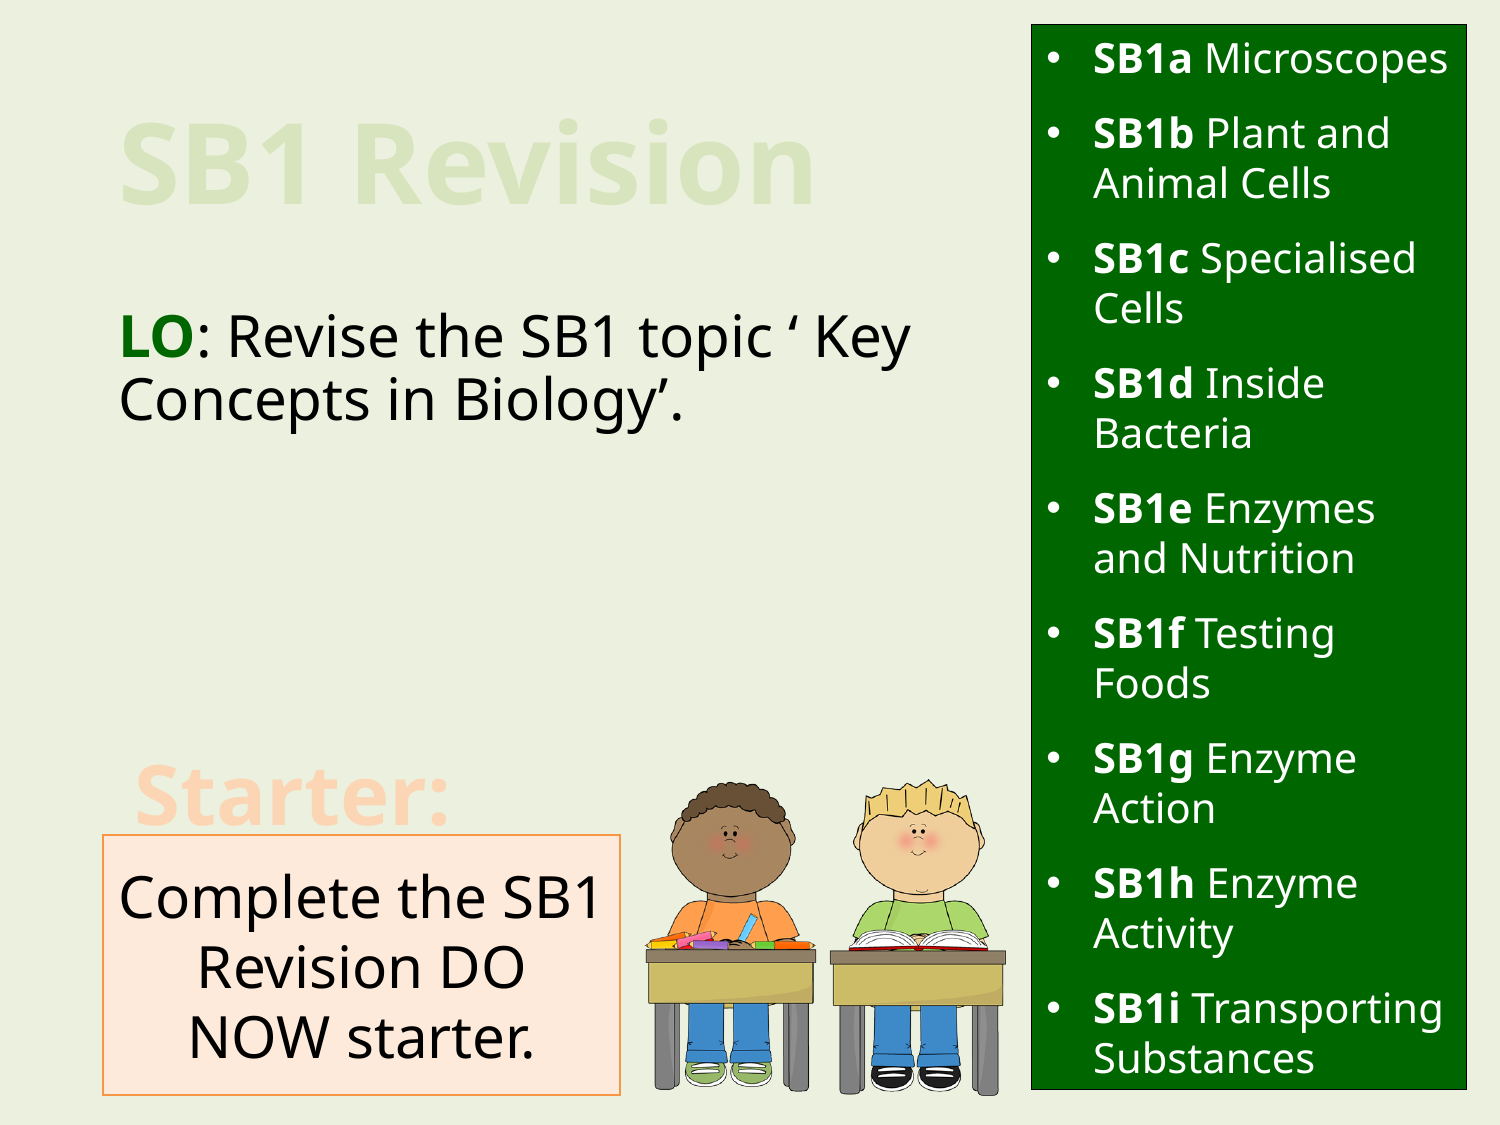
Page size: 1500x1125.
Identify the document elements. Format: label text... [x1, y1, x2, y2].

text_box Complete the SB1 Revision DO NOW starter. [102, 834, 621, 1096]
text_box Starter: [119, 734, 467, 850]
text_box SB1a Microscopes SB1b Plant and Animal Cells SB1c Specialised Cells SB1d Inside Bacteria SB1e Enzymes and Nutrition SB1f Testing Foods SB1g Enzyme Action SB1h Enzyme Activity SB1i Transporting Substances [1031, 24, 1467, 1090]
title SB1 Revision [103, 59, 1031, 278]
list LO: Revise the SB1 topic ‘ Key Concepts in Biology’. [103, 299, 1031, 453]
picture [644, 779, 1014, 1096]
